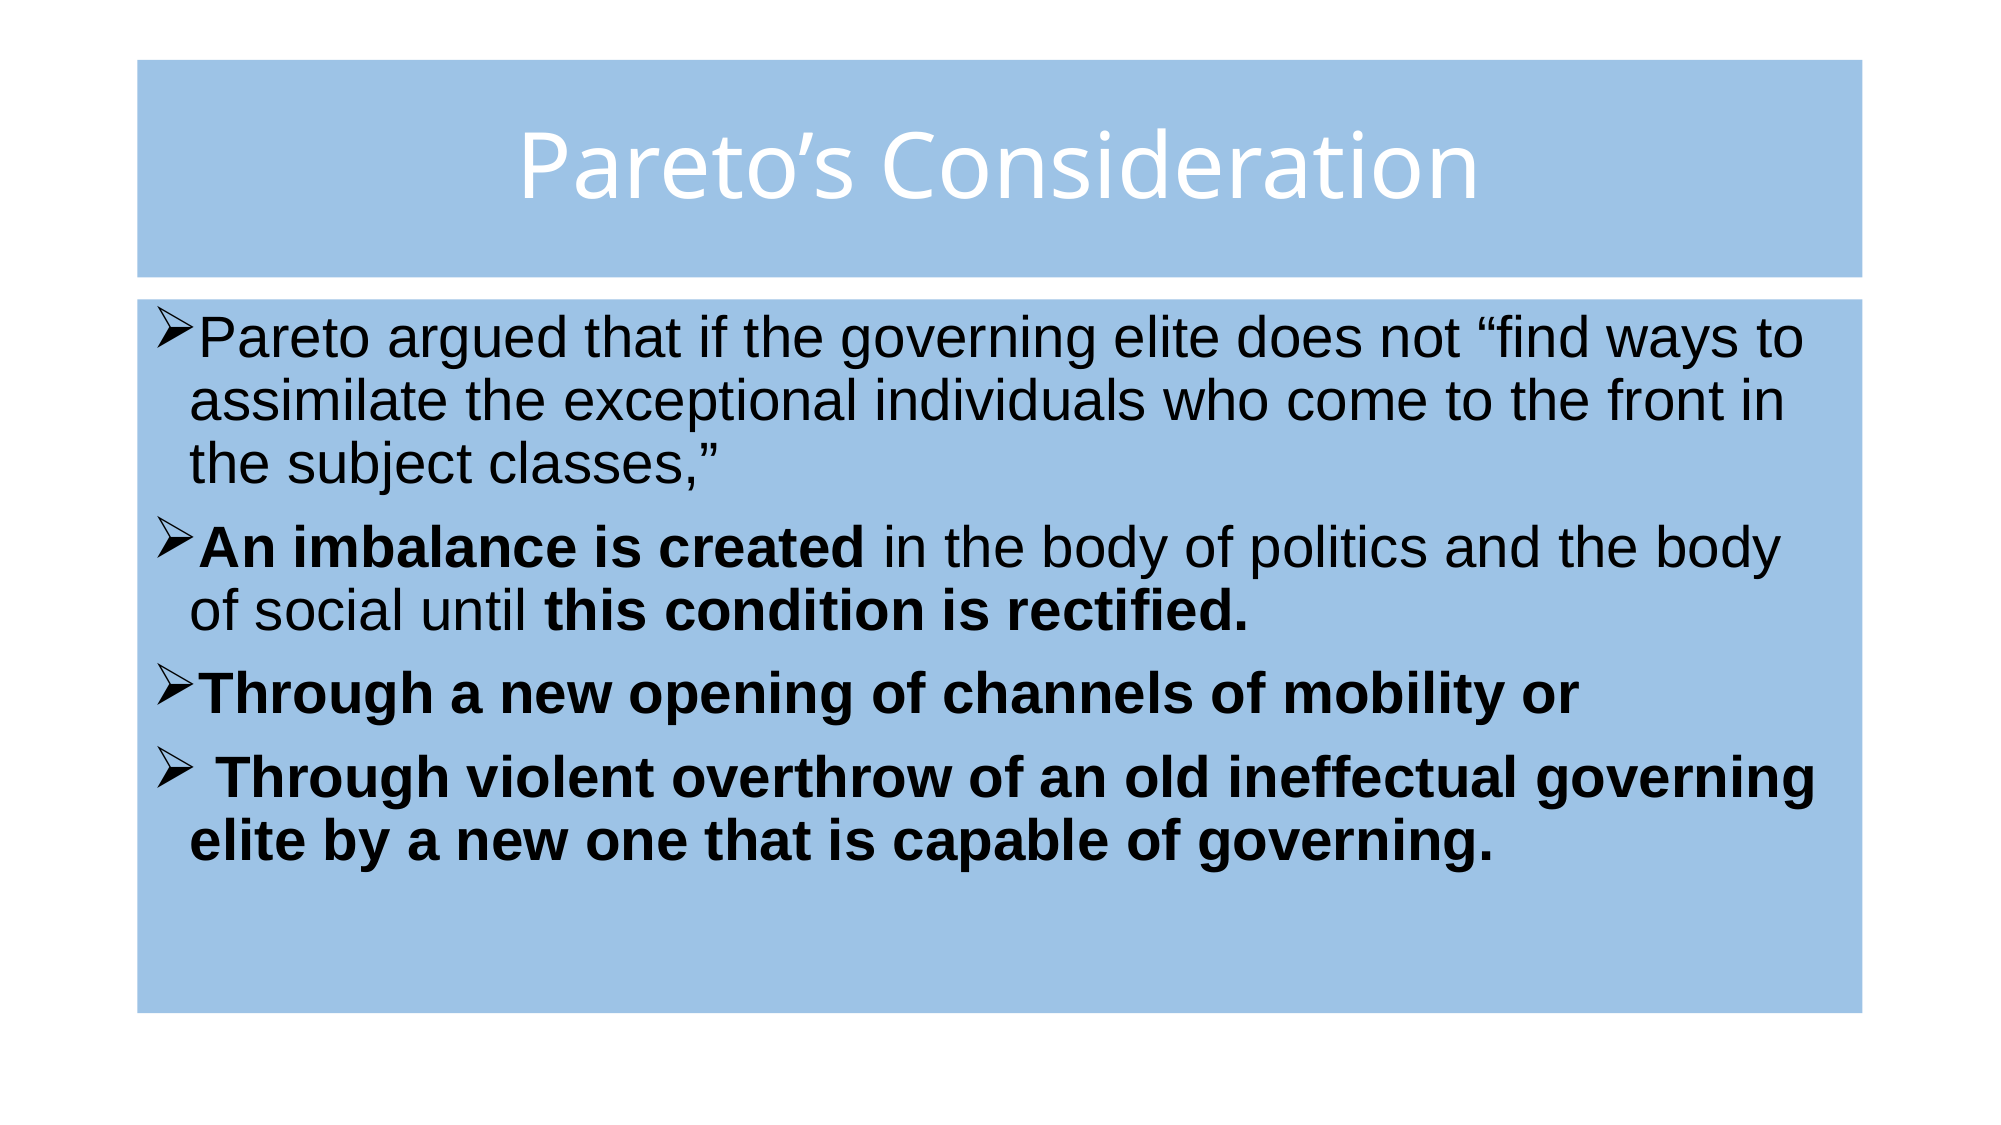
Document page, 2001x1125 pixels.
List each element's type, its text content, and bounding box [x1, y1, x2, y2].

title Pareto’s Consideration [137, 59, 1863, 278]
list Pareto argued that if the governing elite does not “find ways to assimilate the exceptional individuals who come to the front in the subject classes,” An imbalance is created in the body of politics and the body of social until this condition is rectified. Through a new opening of channels of mobility or Through violent overthrow of an old ineffectual governing elite by a new one that is capable of governing. [137, 299, 1863, 1014]
